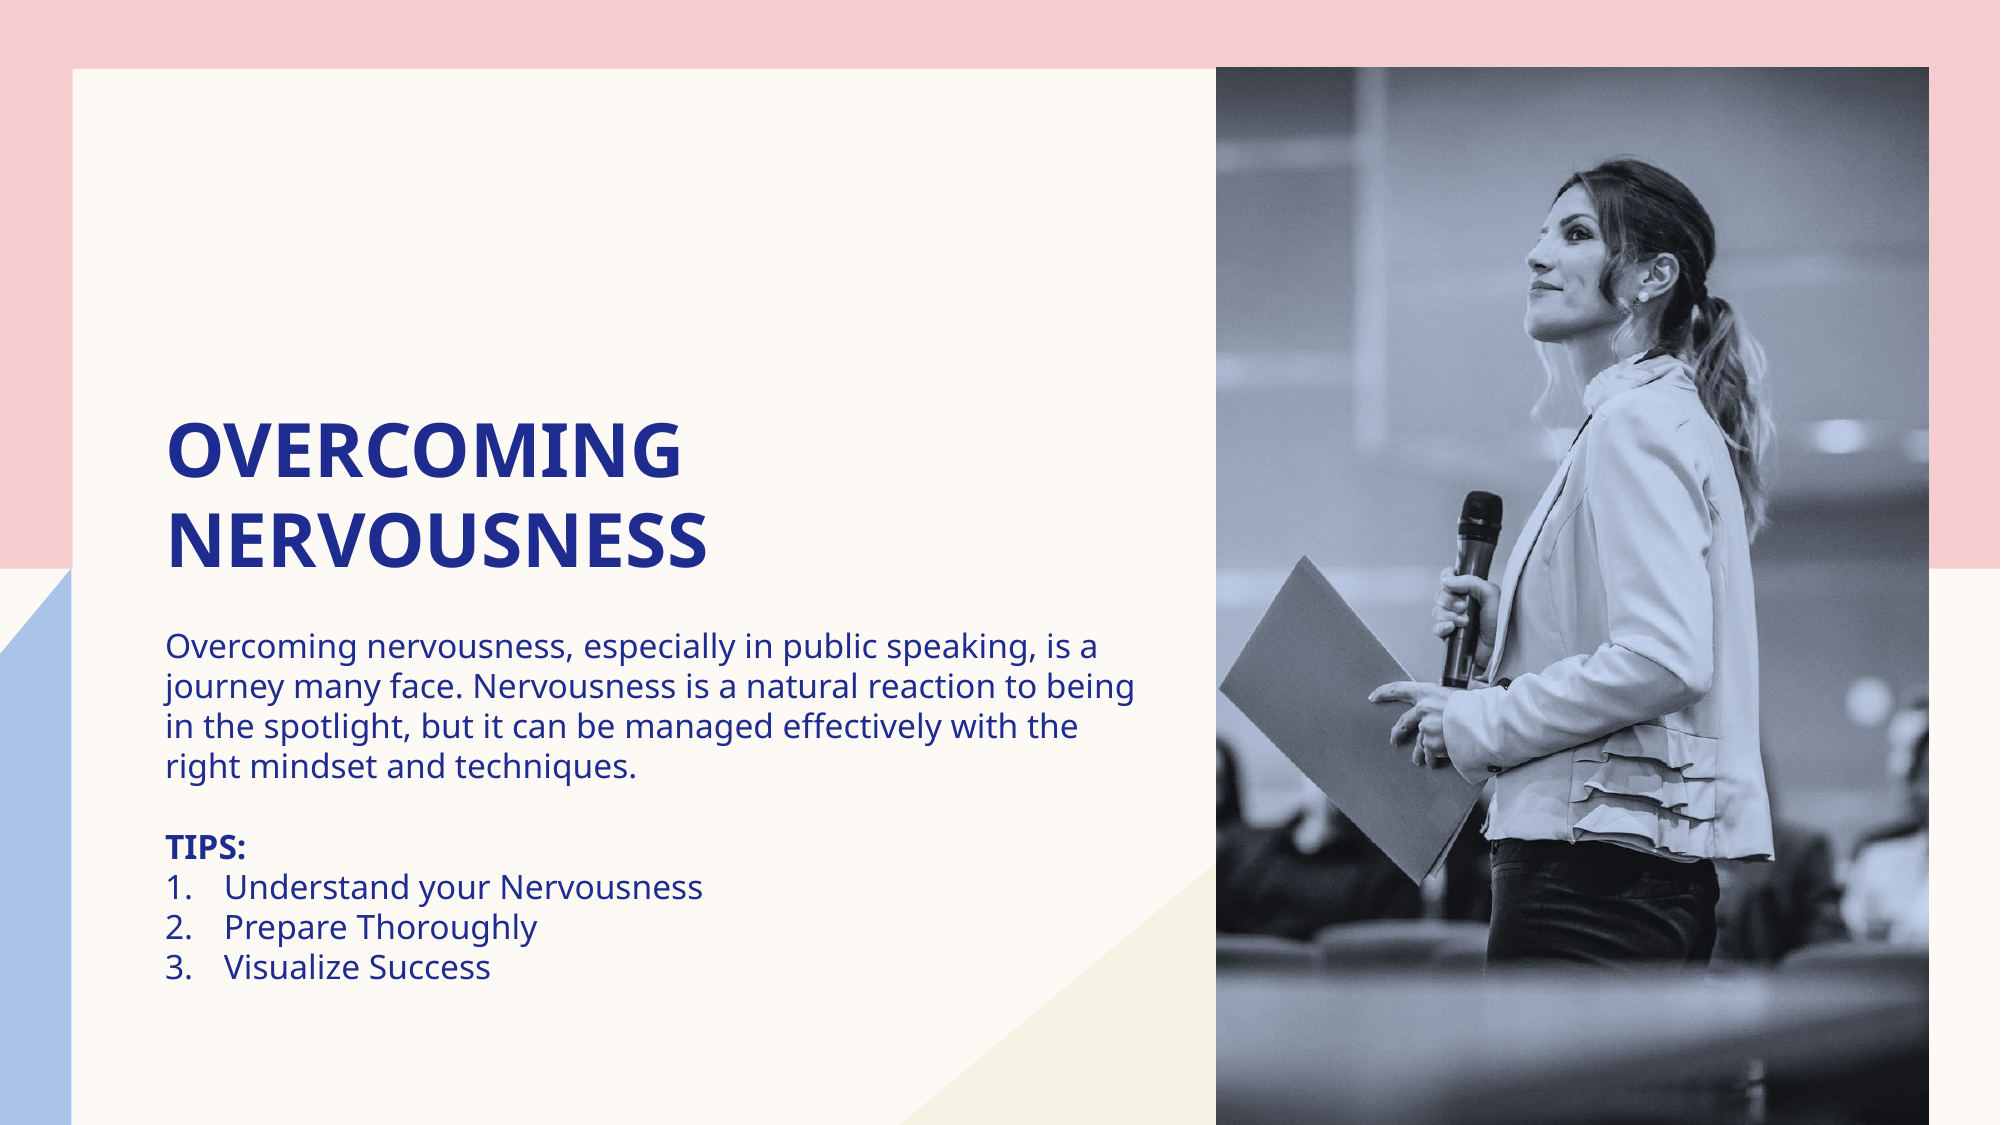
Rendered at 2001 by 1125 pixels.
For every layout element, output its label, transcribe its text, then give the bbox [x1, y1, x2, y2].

list Overcoming nervousness, especially in public speaking, is a journey many face. Nervousness is a natural reaction to being in the spotlight, but it can be managed effectively with the right mindset and techniques. TIPS: Understand your Nervousness Prepare Thoroughly Visualize Success [150, 624, 1172, 992]
picture [1216, 67, 1929, 1125]
title Overcoming nervousness [150, 173, 1013, 583]
